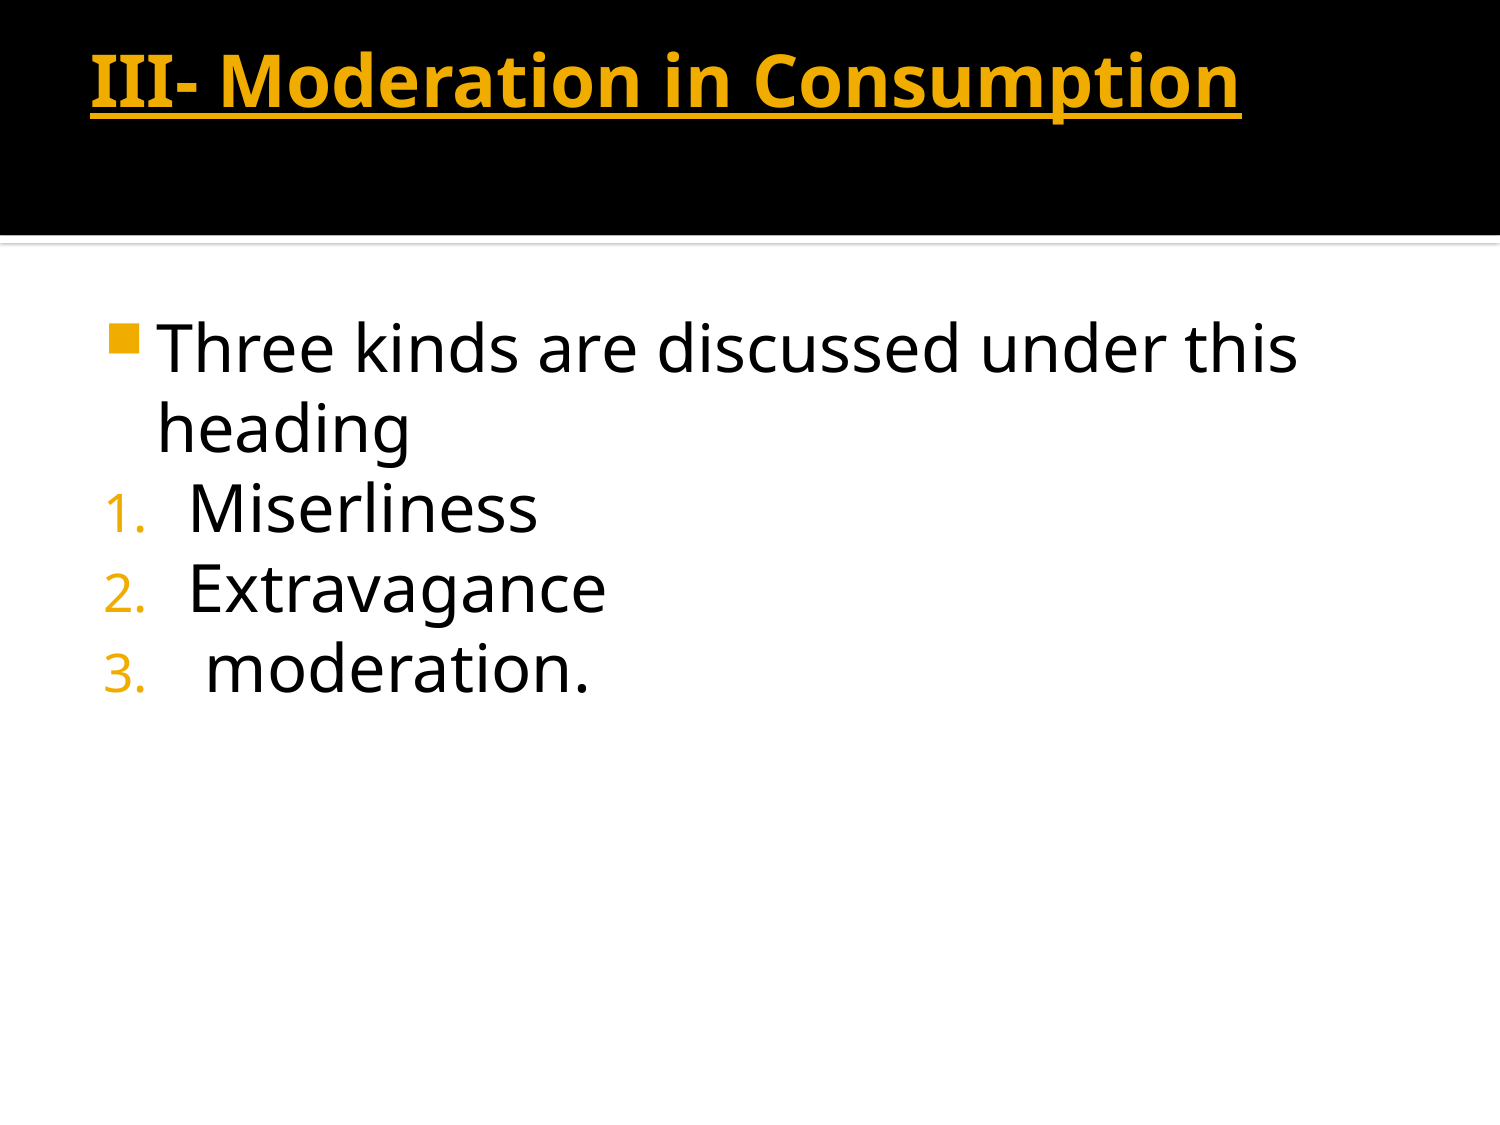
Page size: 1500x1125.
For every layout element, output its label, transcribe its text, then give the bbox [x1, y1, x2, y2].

list Three kinds are discussed under this heading Miserliness Extravagance moderation. [75, 291, 1425, 1050]
title III- Moderation in Consumption [75, 25, 1425, 231]
